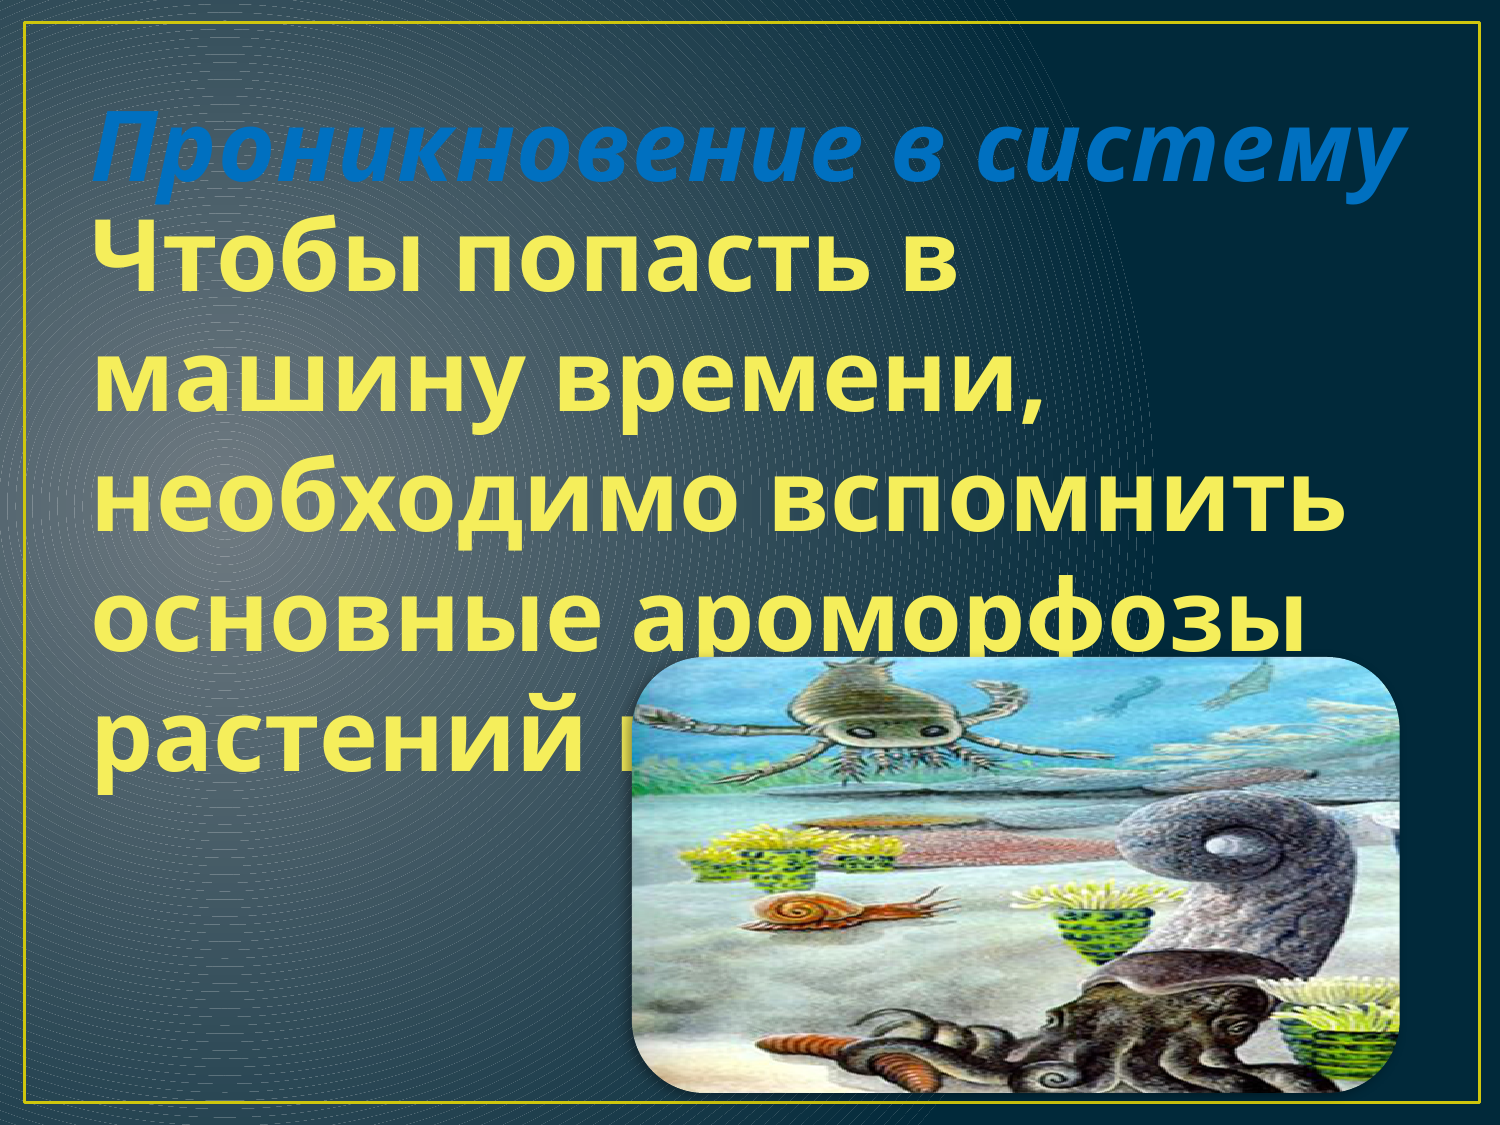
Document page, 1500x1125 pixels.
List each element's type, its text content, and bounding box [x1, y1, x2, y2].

list Чтобы попасть в машину времени, необходимо вспомнить основные ароморфозы растений и животных. [75, 184, 1425, 1005]
picture [631, 656, 1399, 1094]
title Проникновение в систему [75, 45, 1425, 184]
picture [878, 1104, 890, 1108]
